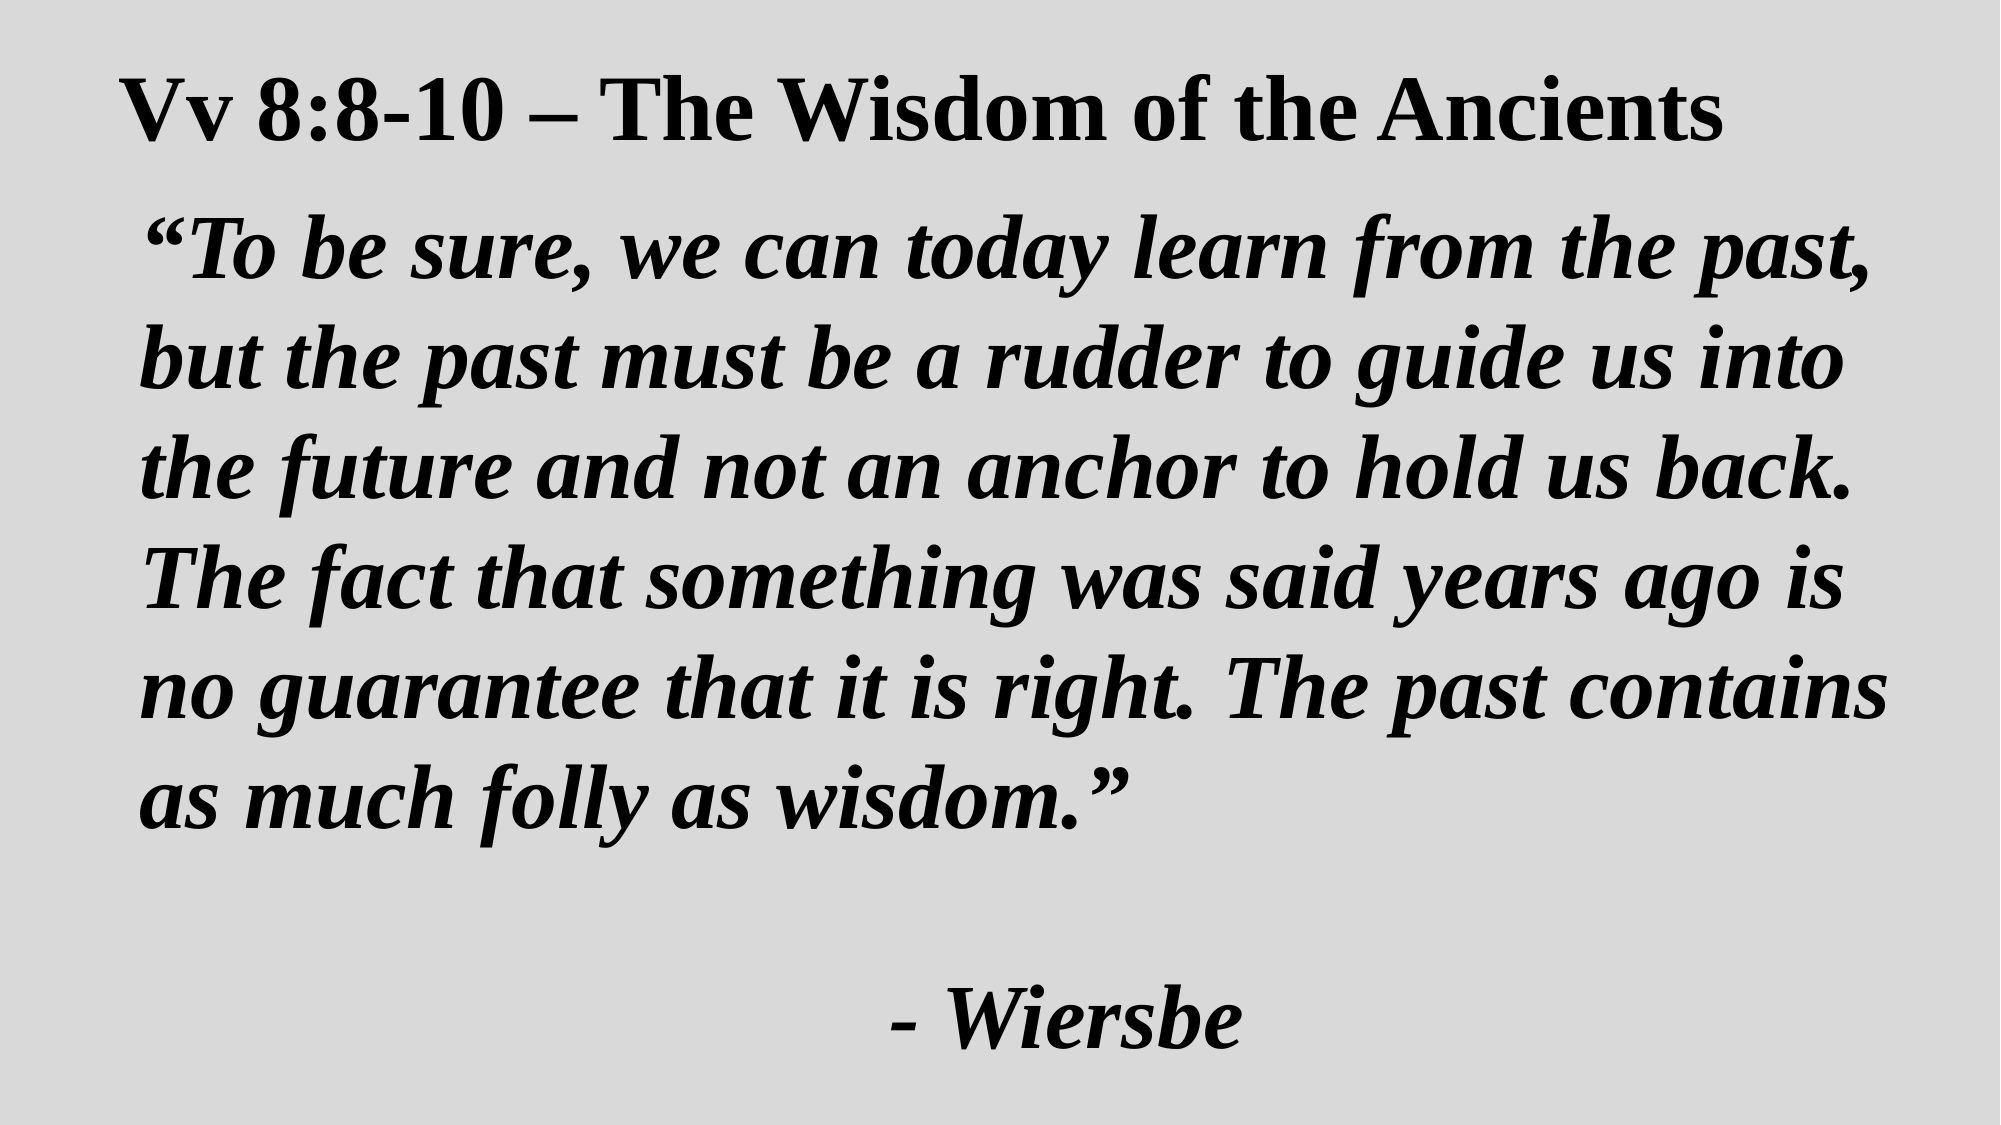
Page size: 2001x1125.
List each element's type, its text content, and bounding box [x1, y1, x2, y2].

title Vv 8:8-10 – The Wisdom of the Ancients [103, 40, 1915, 180]
text_box “To be sure, we can today learn from the past, but the past must be a rudder to guide us into the future and not an anchor to hold us back. The fact that something was said years ago is no guarantee that it is right. The past contains as much folly as wisdom.” - Wiersbe [124, 179, 1936, 1074]
